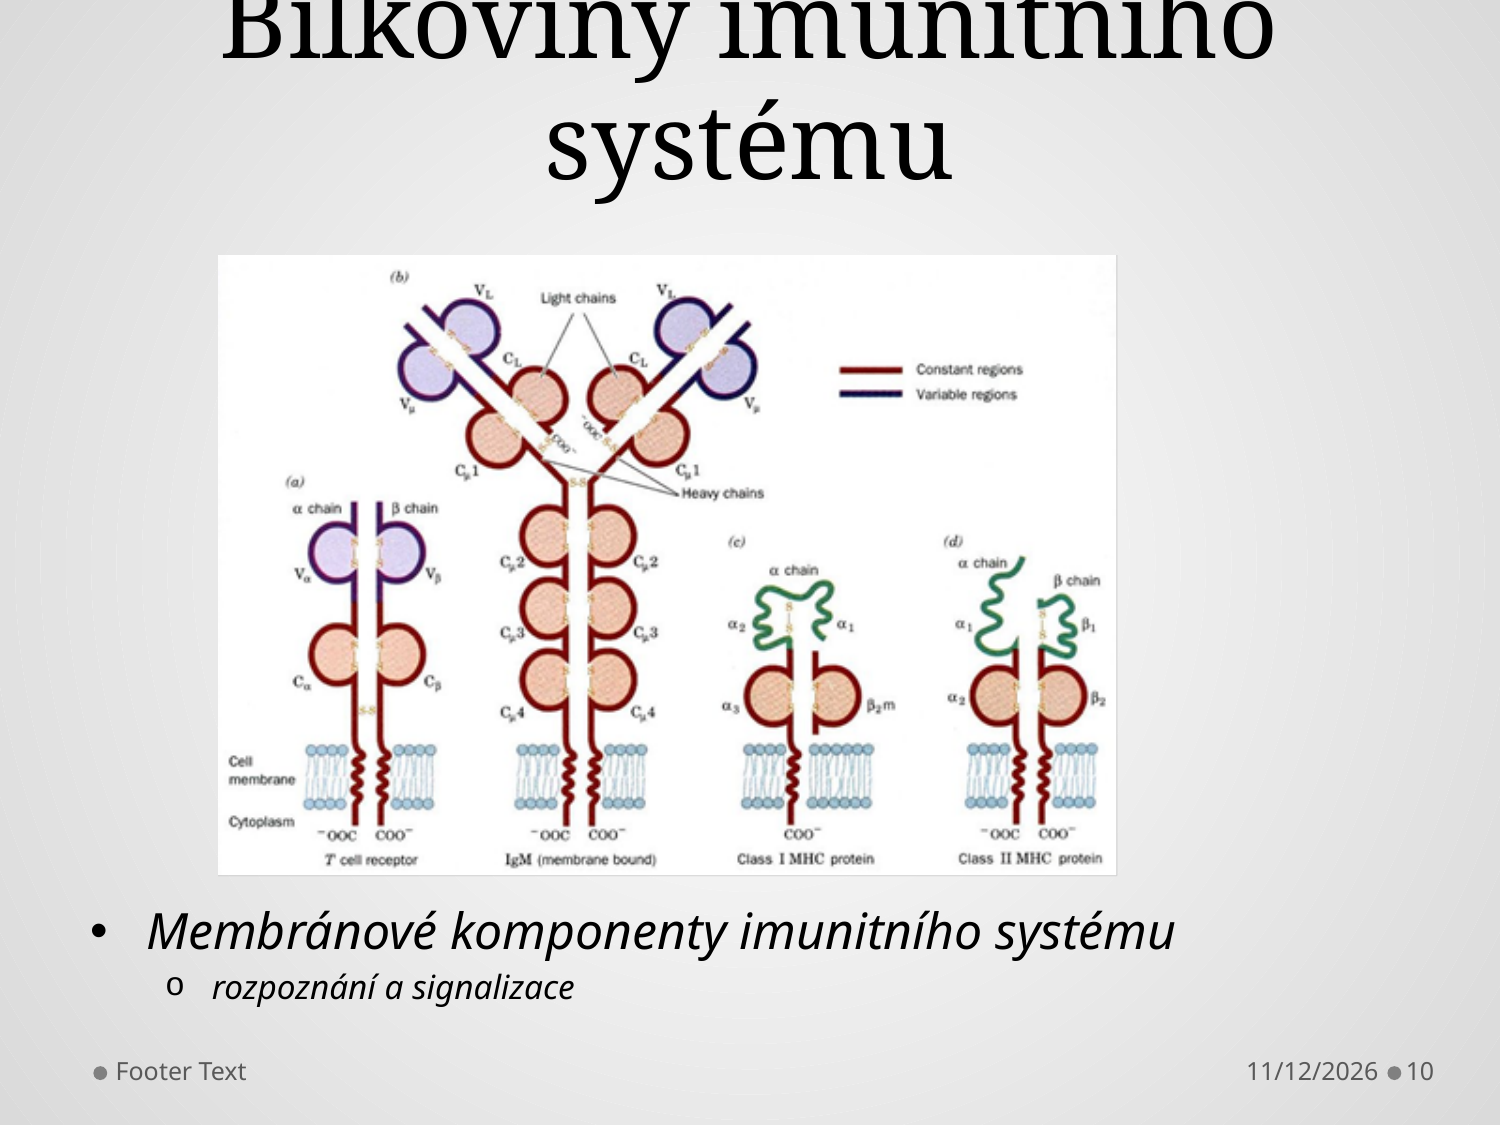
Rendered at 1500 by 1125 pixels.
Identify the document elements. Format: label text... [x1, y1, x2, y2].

footer Footer Text [108, 1042, 576, 1103]
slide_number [1043, 1042, 1386, 1103]
title Bílkoviny imunitního systému [0, 0, 1500, 209]
picture [218, 255, 1121, 878]
slide_number 10 [1401, 1042, 1494, 1103]
list Membránové komponenty imunitního systému rozpoznání a signalizace [75, 262, 1425, 1035]
